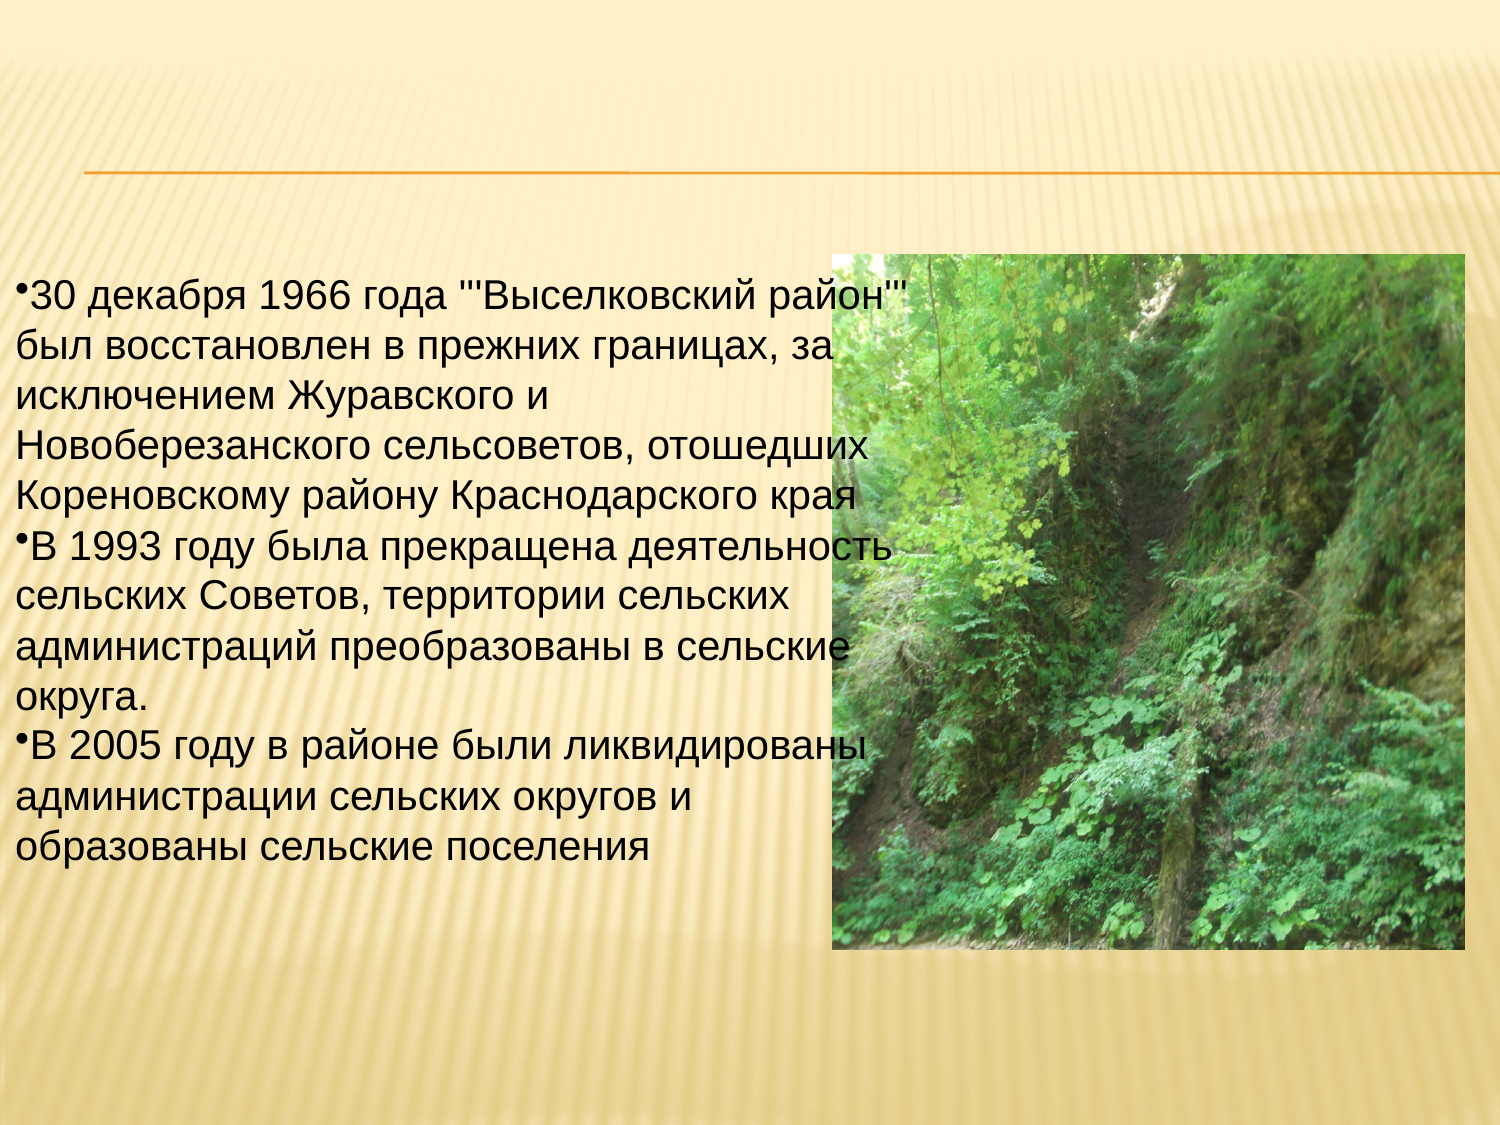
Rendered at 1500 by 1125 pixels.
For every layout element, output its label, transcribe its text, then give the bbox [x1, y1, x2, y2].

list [831, 254, 1466, 950]
text_box 30 декабря 1966 года '''Выселковский район''' был восстановлен в прежних границах, за исключением Журавского и Новоберезанского сельсоветов, отошедших Кореновскому району Краснодарского края В 1993 году была прекращена деятельность сельских Советов, территории сельских администраций преобразованы в сельские округа. В 2005 году в районе были ликвидированы администрации сельских округов и образованы сельские поселения [0, 215, 926, 921]
